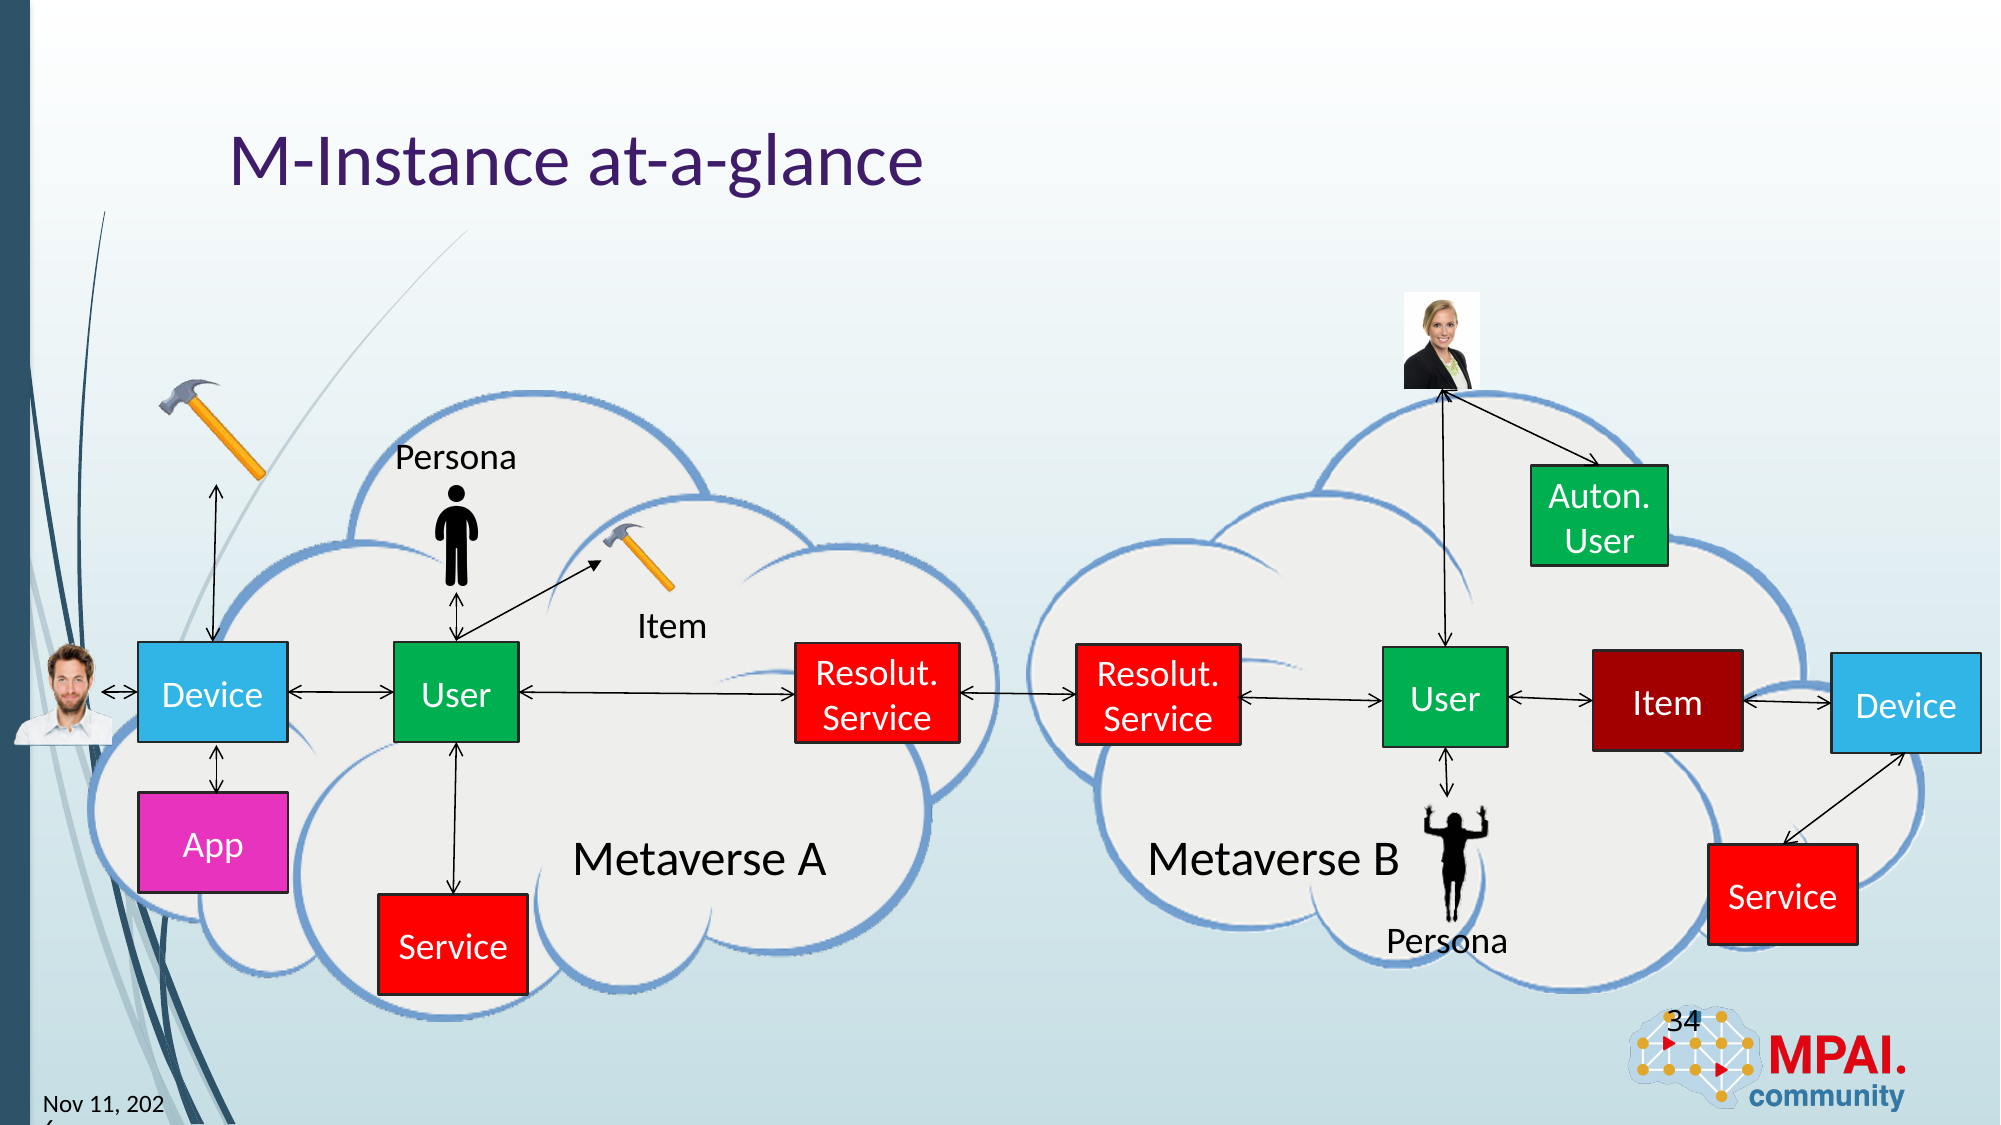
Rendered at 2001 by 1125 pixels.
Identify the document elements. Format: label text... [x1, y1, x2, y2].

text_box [1442, 473, 1446, 648]
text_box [518, 691, 796, 695]
title M-Instance at-a-glance [213, 102, 1888, 313]
picture [5, 374, 1000, 1022]
picture [1026, 292, 1925, 994]
text_box Device [1928, 652, 1982, 754]
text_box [1507, 696, 1594, 701]
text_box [452, 741, 457, 895]
picture [1623, 999, 1909, 1120]
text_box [1742, 700, 1832, 704]
slide_number 34 [1652, 1002, 1744, 1011]
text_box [1441, 389, 1600, 466]
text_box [456, 559, 602, 640]
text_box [1782, 751, 1906, 845]
slide_number 11-May-25 [28, 1080, 192, 1125]
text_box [212, 483, 217, 643]
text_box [1237, 697, 1383, 702]
